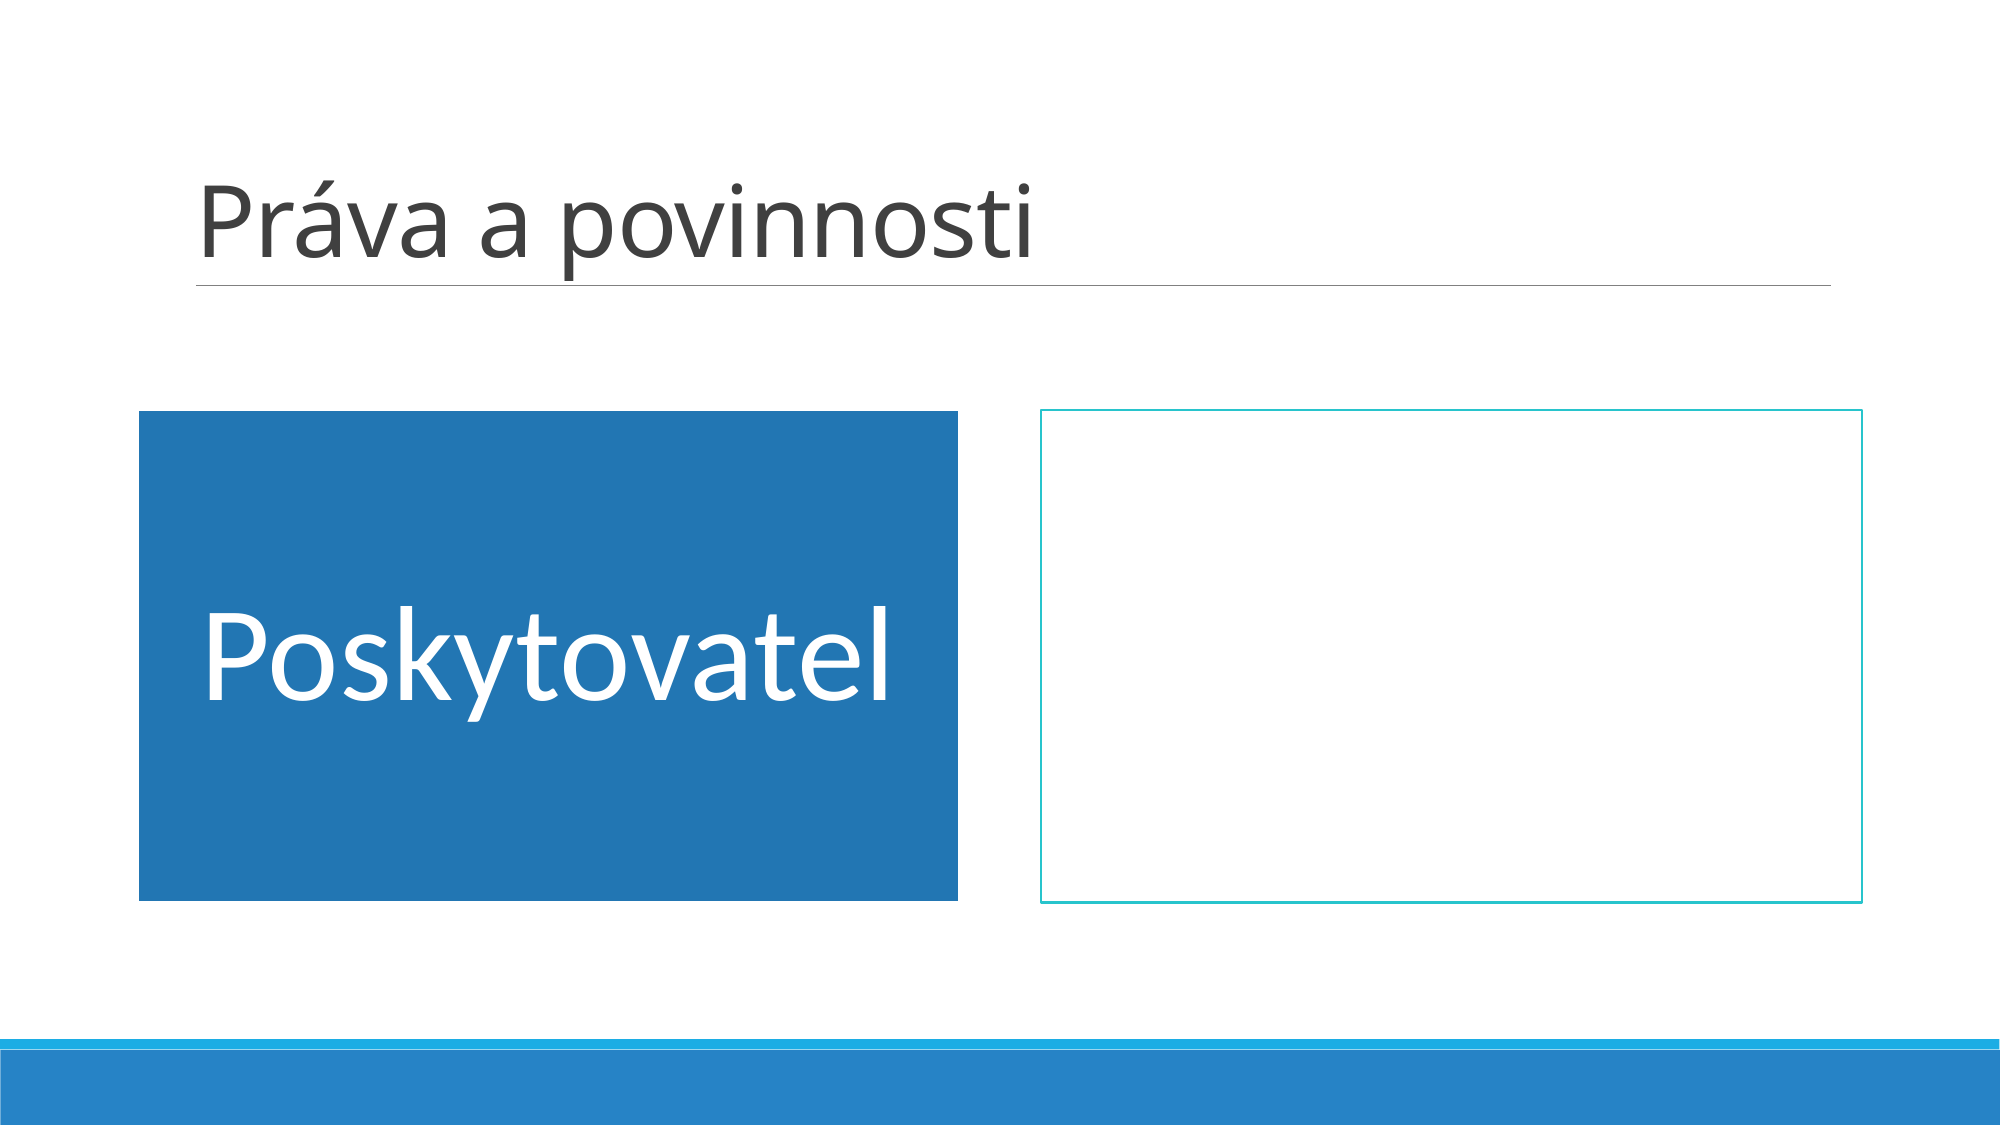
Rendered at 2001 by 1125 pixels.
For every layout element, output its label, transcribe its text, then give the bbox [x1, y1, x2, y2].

title Práva a povinnosti [180, 47, 1830, 285]
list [136, 298, 1863, 1014]
